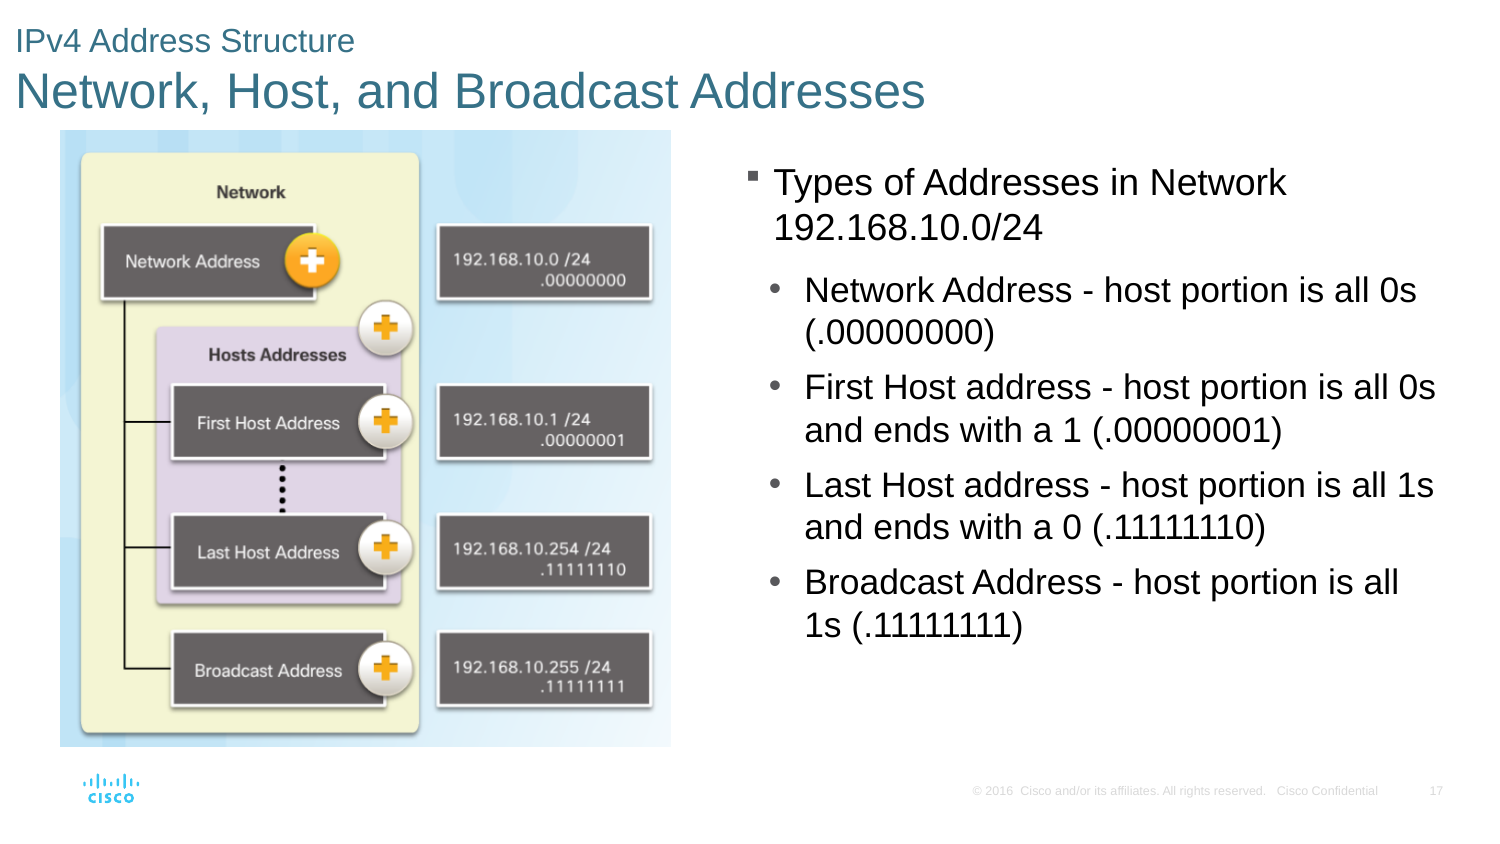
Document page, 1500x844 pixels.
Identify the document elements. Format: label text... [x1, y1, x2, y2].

title IPv4 Address Structure Network, Host, and Broadcast Addresses [0, 6, 1500, 131]
text_box Types of Addresses in Network 192.168.10.0/24 Network Address - host portion is all 0s (.00000000) First Host address - host portion is all 0s and ends with a 1 (.00000001) Last Host address - host portion is all 1s and ends with a 0 (.11111110) Broadcast Address - host portion is all 1s (.11111111) [730, 150, 1473, 770]
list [60, 130, 671, 747]
